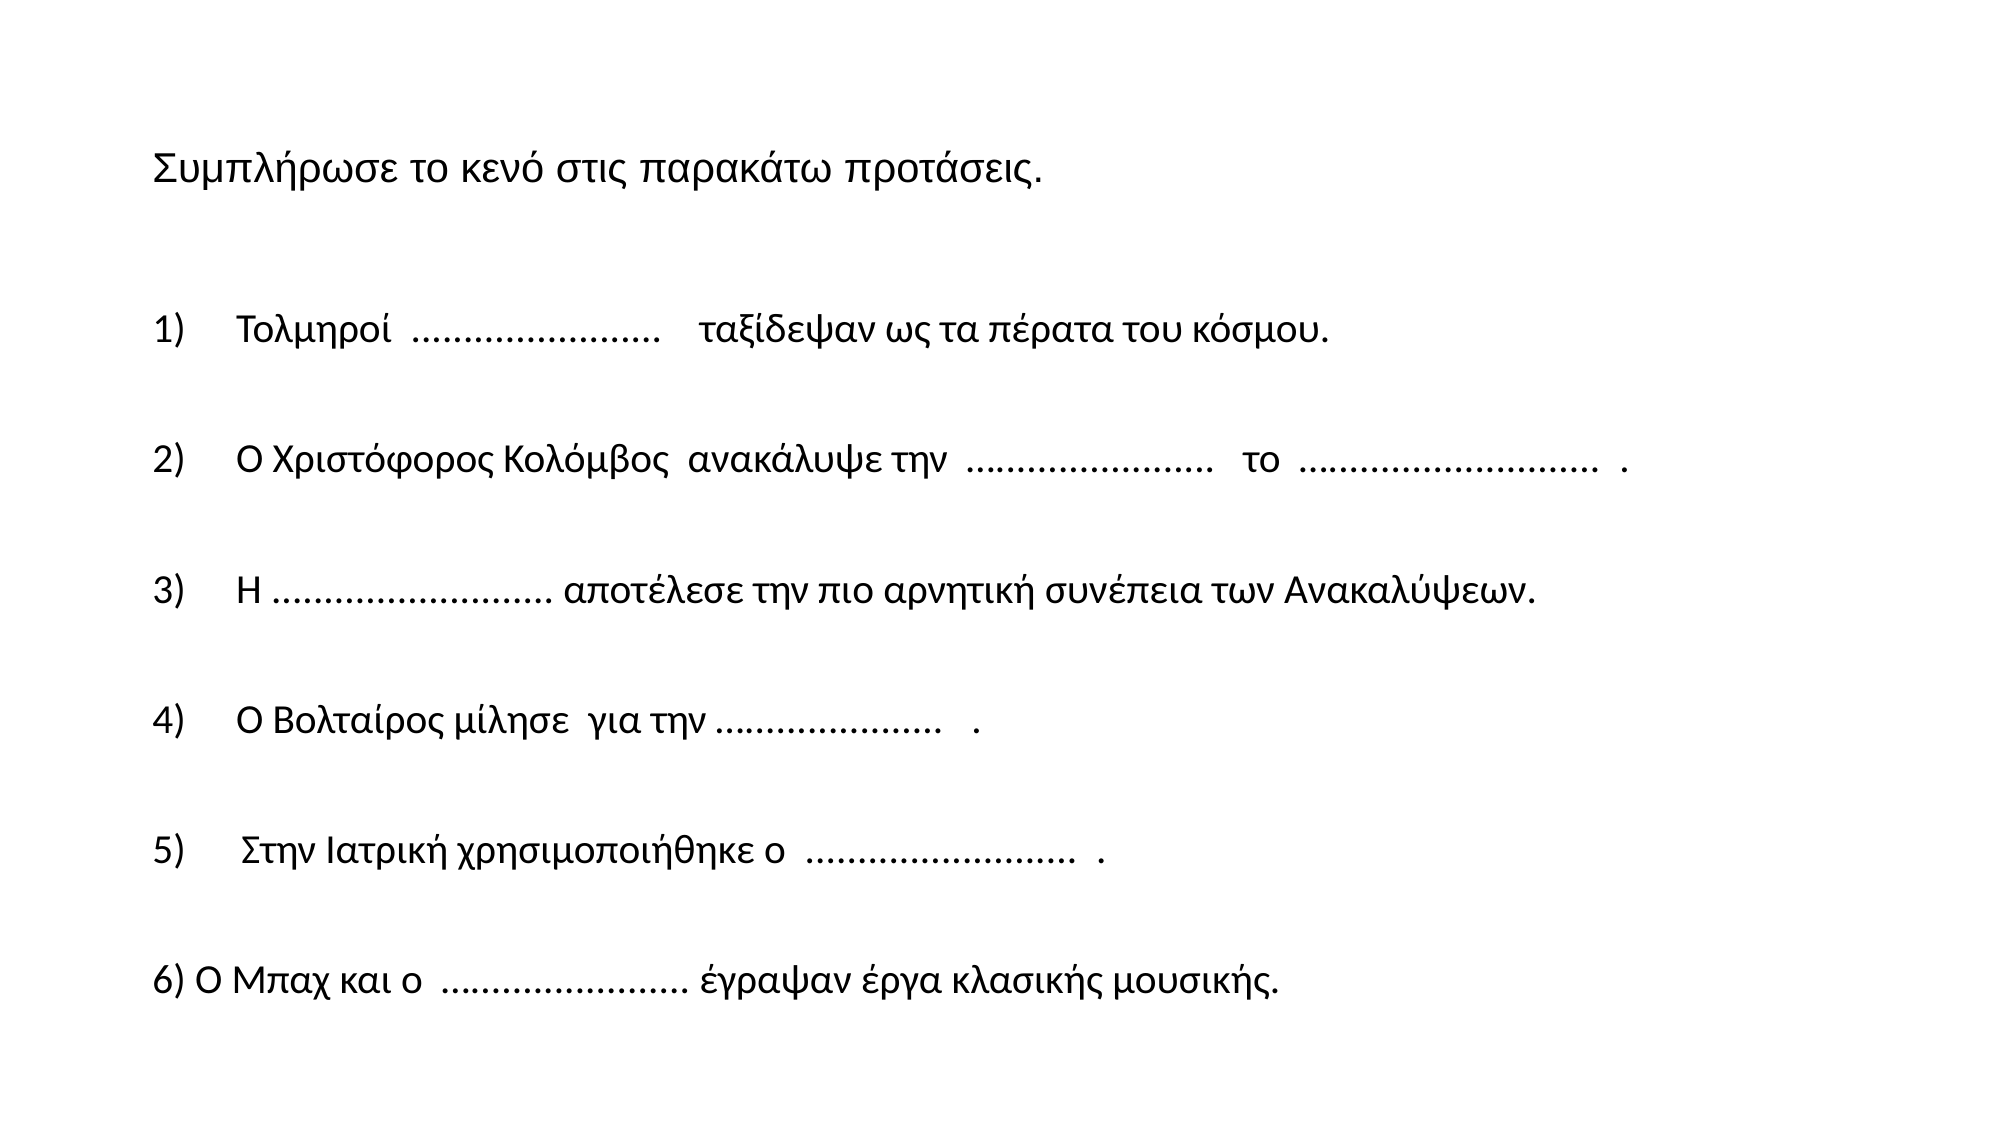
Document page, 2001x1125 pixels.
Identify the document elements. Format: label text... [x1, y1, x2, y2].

list Τολμηροί ........................ ταξίδεψαν ως τα πέρατα του κόσμου. Ο Χριστόφορος Κολόμβος ανακάλυψε την …..................... το ….......................... . Η ........................... αποτέλεσε την πιο αρνητική συνέπεια των Ανακαλύψεων. Ο Βολταίρος μίλησε για την …................... . 5) Στην Ιατρική χρησιμοποιήθηκε ο .......................... . 6) Ο Μπαχ και ο …..................... έγραψαν έργα κλασικής μουσικής. [137, 299, 1863, 1014]
title Συμπλήρωσε το κενό στις παρακάτω προτάσεις. [137, 59, 1863, 278]
